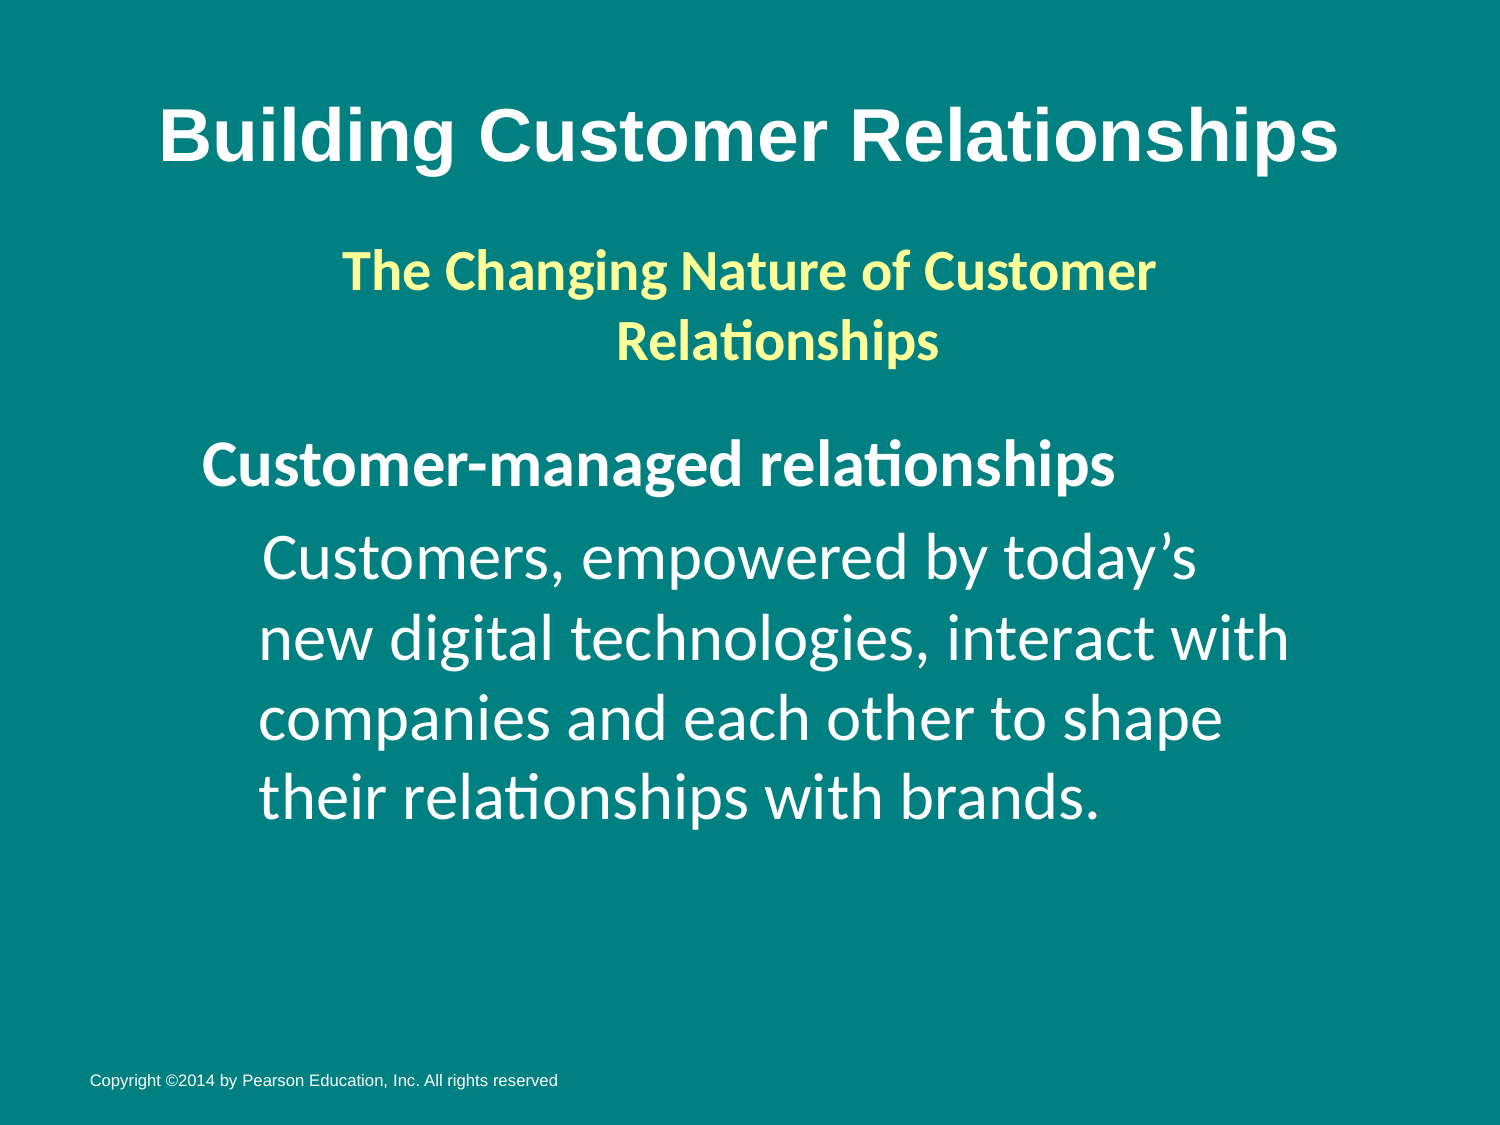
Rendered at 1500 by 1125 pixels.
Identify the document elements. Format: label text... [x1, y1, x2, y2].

list Customer-managed relationships Customers, empowered by today’s new digital technologies, interact with companies and each other to shape their relationships with brands. [187, 412, 1313, 1001]
text_box Copyright ©2014 by Pearson Education, Inc. All rights reserved [74, 1062, 825, 1098]
list The Changing Nature of Customer Relationships [162, 226, 1338, 288]
title Building Customer Relationships [112, 37, 1388, 226]
